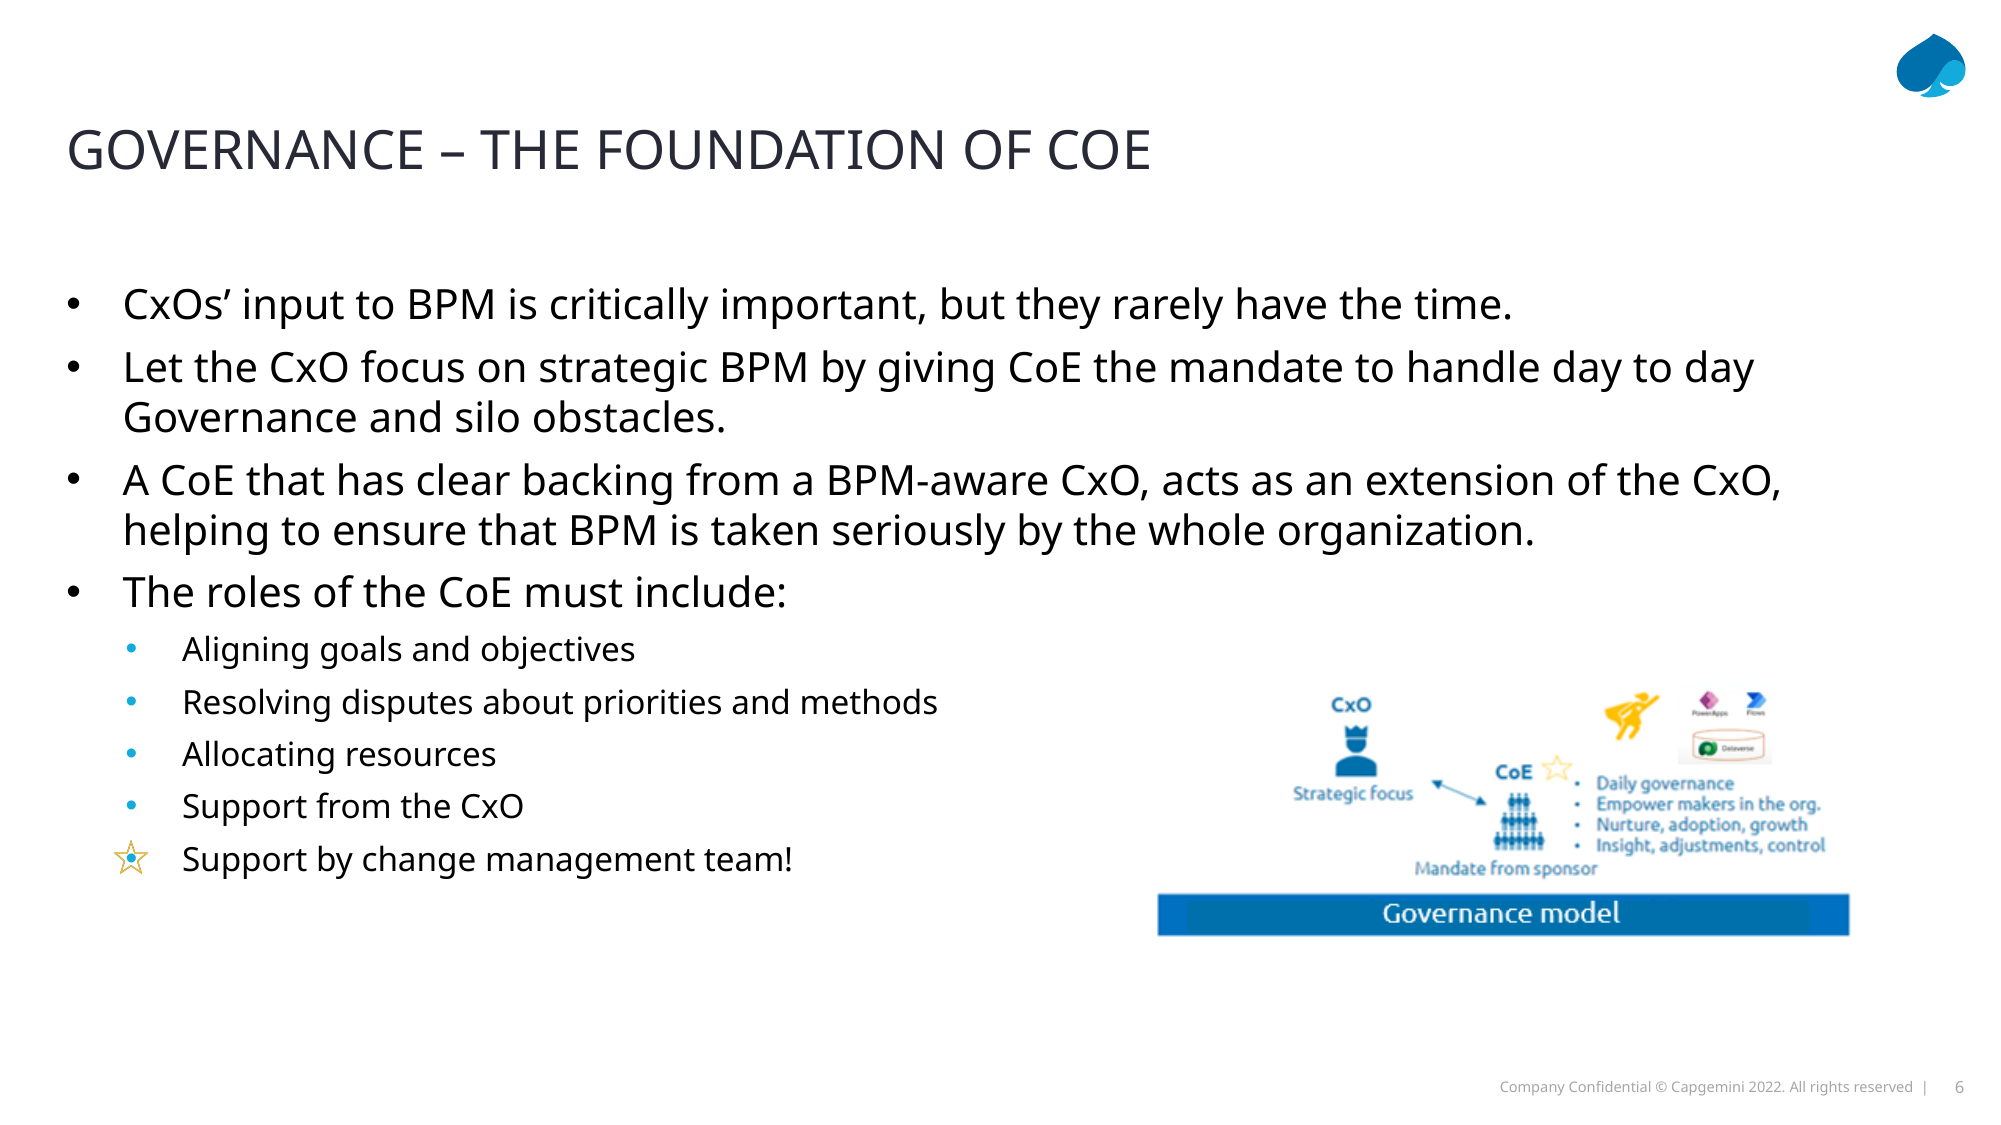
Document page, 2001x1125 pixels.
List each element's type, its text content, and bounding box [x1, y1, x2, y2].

picture [1106, 633, 1888, 970]
picture [110, 837, 151, 877]
list CxOs’ input to BPM is critically important, but they rarely have the time. Let the CxO focus on strategic BPM by giving CoE the mandate to handle day to day Governance and silo obstacles. A CoE that has clear backing from a BPM-aware CxO, acts as an extension of the CxO, helping to ensure that BPM is taken seriously by the whole organization. The roles of the CoE must include: Aligning goals and objectives Resolving disputes about priorities and methods Allocating resources Support from the CxO Support by change management team! [66, 277, 1933, 1058]
title GOVERNANCE – THE FOUNDATION OF COE [66, 63, 1863, 182]
